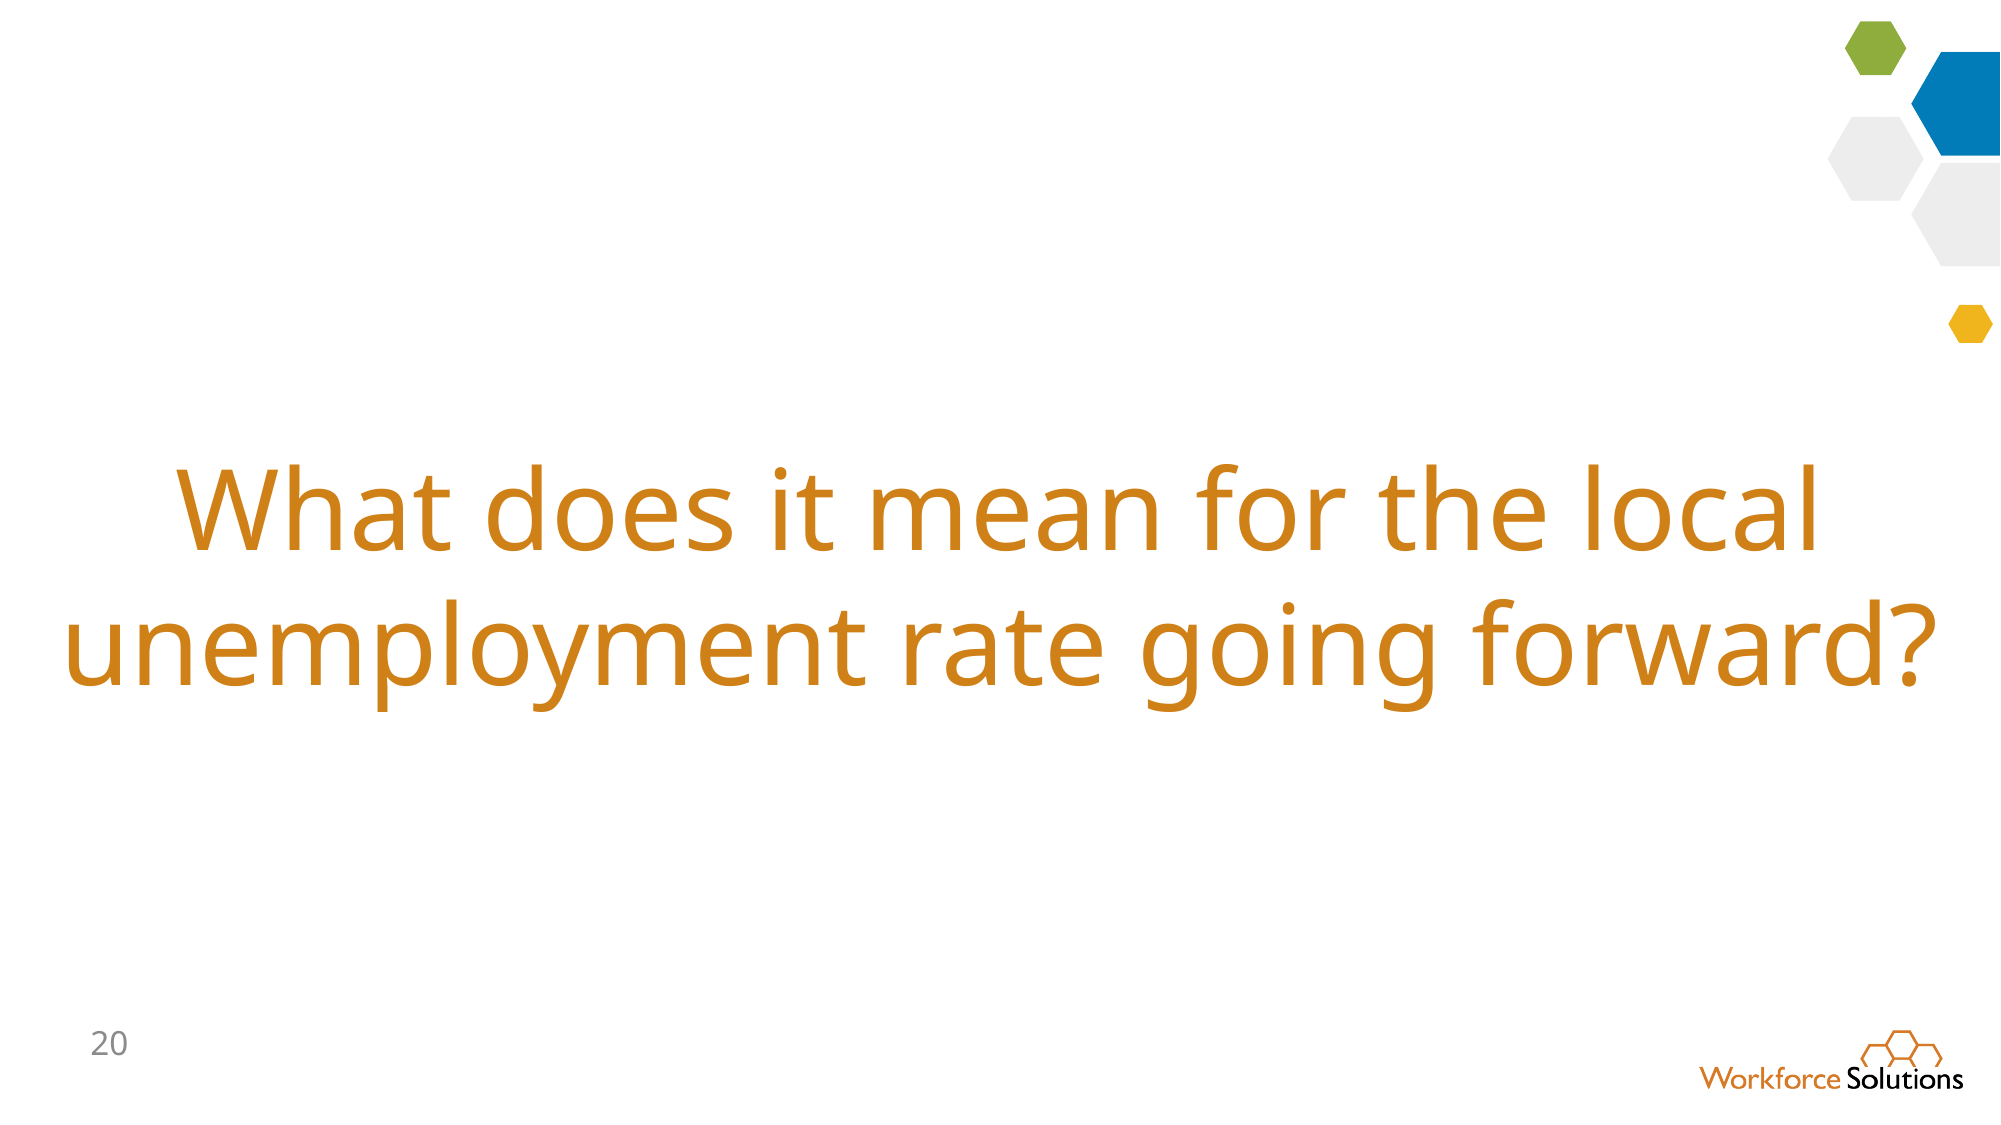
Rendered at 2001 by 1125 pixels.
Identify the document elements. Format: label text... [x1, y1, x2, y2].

text_box What does it mean for the local unemployment rate going forward? [0, 430, 2000, 655]
text_box 20 [75, 1014, 526, 1075]
picture [1827, 21, 2000, 343]
picture [1699, 1030, 1963, 1089]
